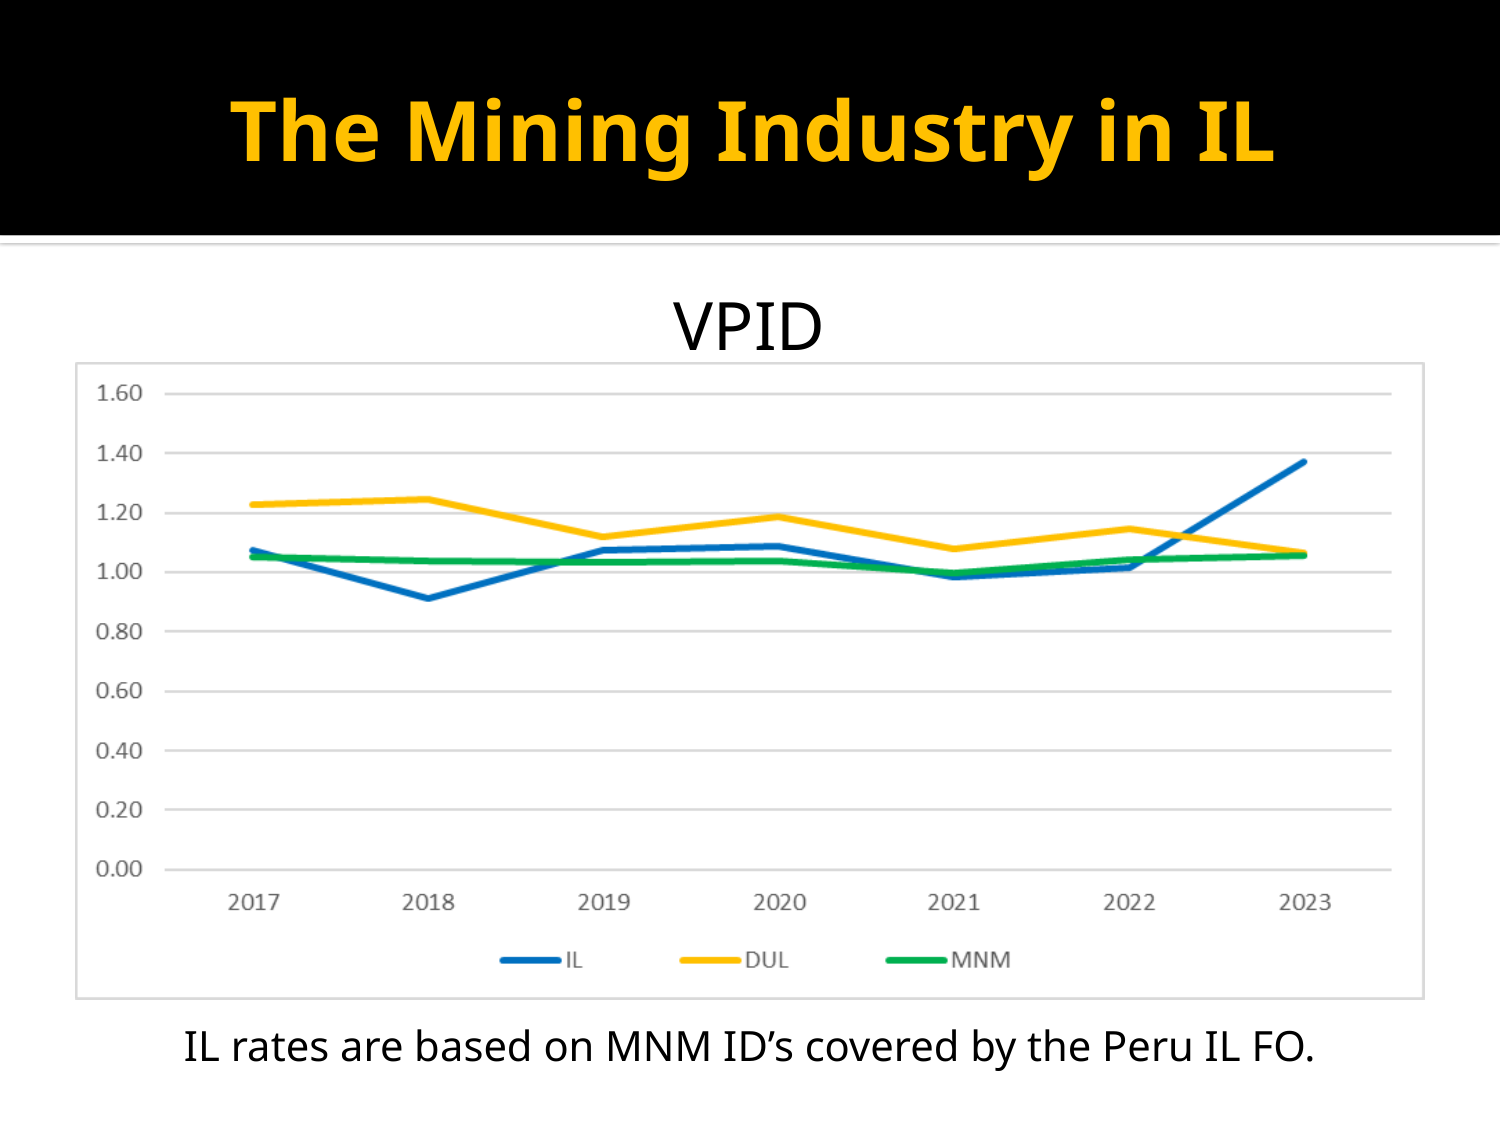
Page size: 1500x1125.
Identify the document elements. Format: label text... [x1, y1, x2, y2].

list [74, 362, 1425, 1000]
text_box IL rates are based on MNM ID’s covered by the Peru IL FO. [74, 1012, 1425, 1078]
text_box VPID [474, 275, 1025, 360]
title The Mining Industry in IL [75, 25, 1425, 231]
